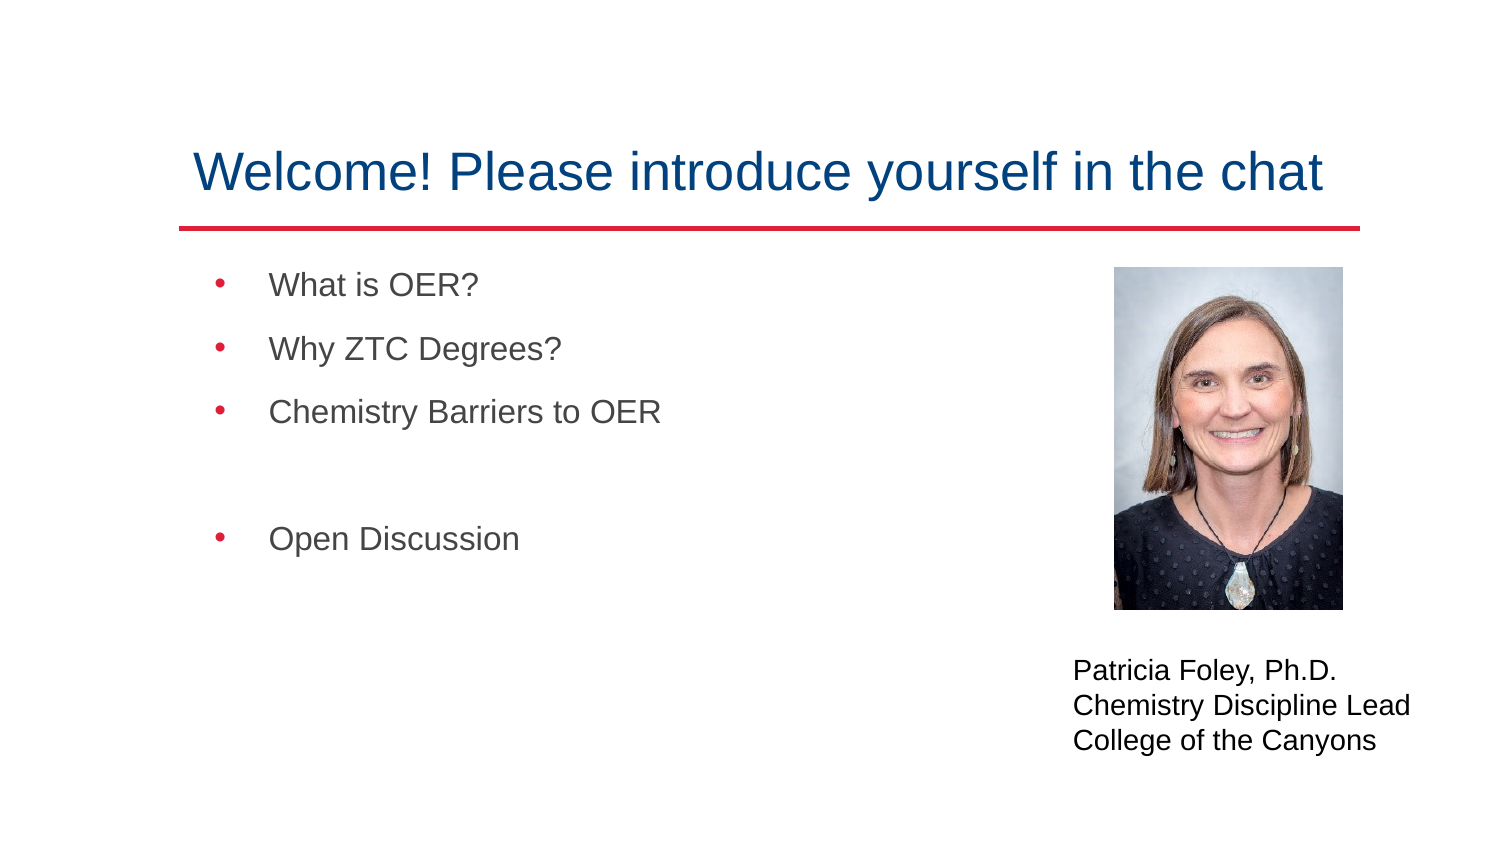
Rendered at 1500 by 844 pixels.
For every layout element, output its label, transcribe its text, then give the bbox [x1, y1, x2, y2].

title Welcome! Please introduce yourself in the chat [178, 98, 1361, 210]
list What is OER? Why ZTC Degrees? Chemistry Barriers to OER Open Discussion [178, 247, 1361, 745]
picture [1113, 267, 1343, 610]
text_box Patricia Foley, Ph.D. Chemistry Discipline Lead College of the Canyons [1058, 643, 1427, 764]
